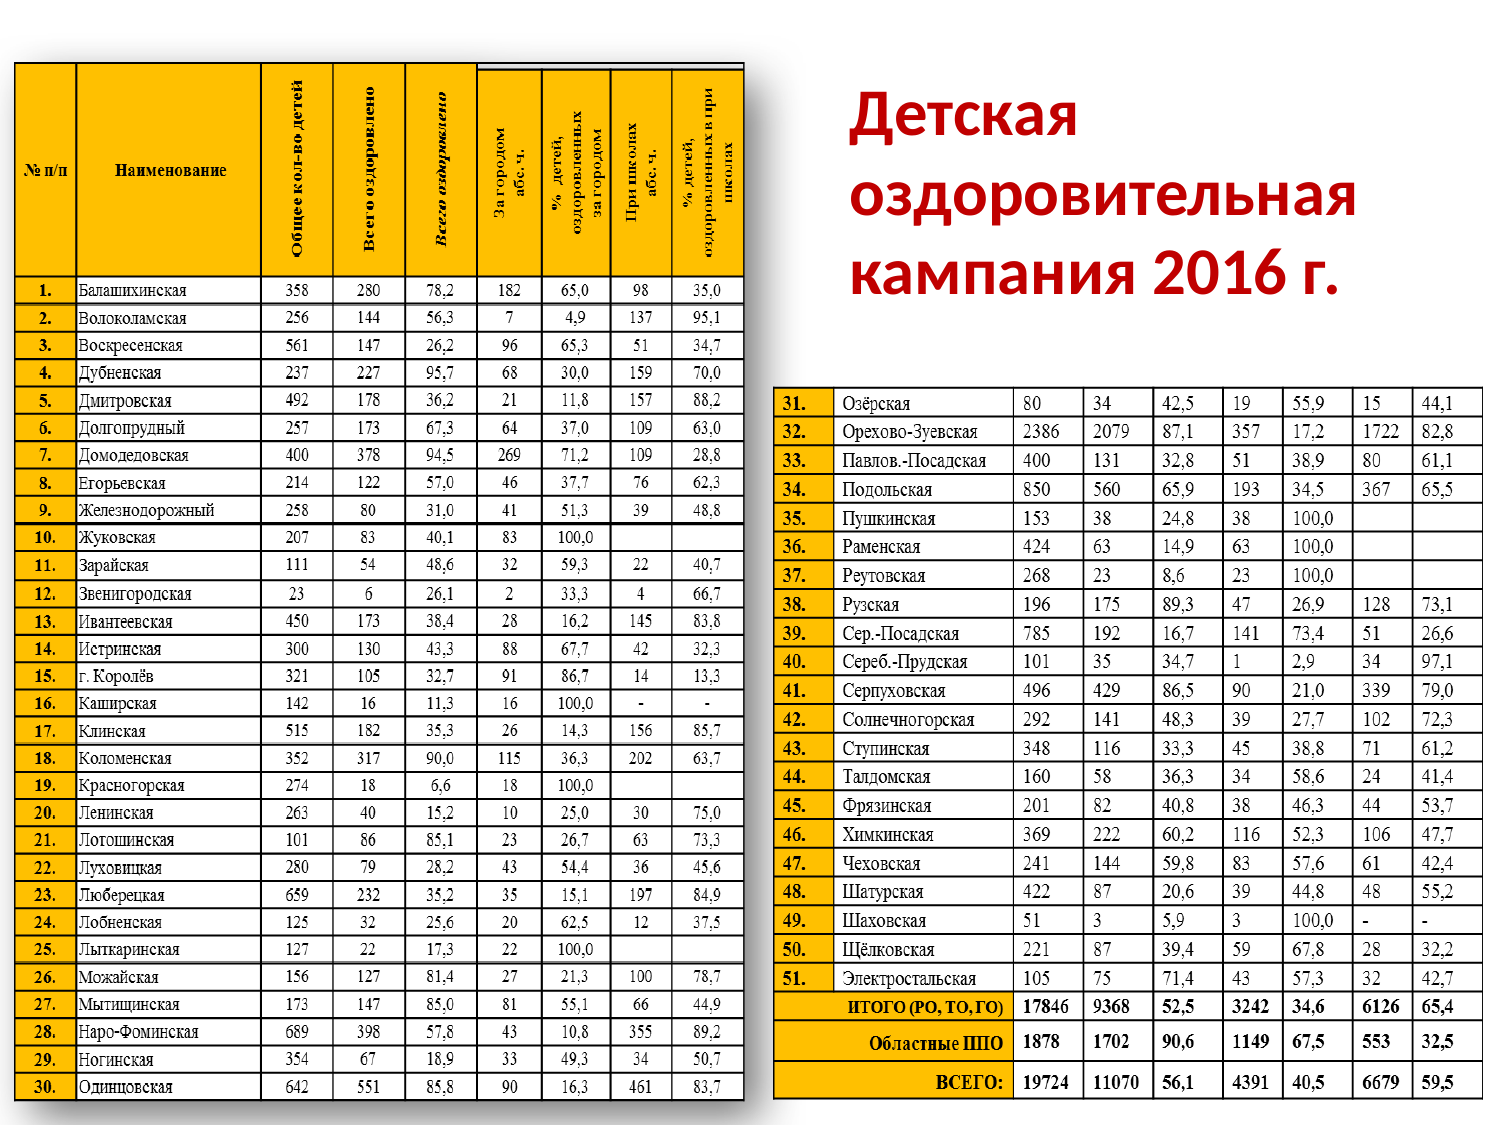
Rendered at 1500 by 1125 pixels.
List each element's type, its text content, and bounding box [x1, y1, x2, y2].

text_box Детская оздоровительная кампания 2016 г. [834, 61, 1374, 316]
picture [773, 383, 1483, 1108]
picture [14, 62, 745, 1109]
